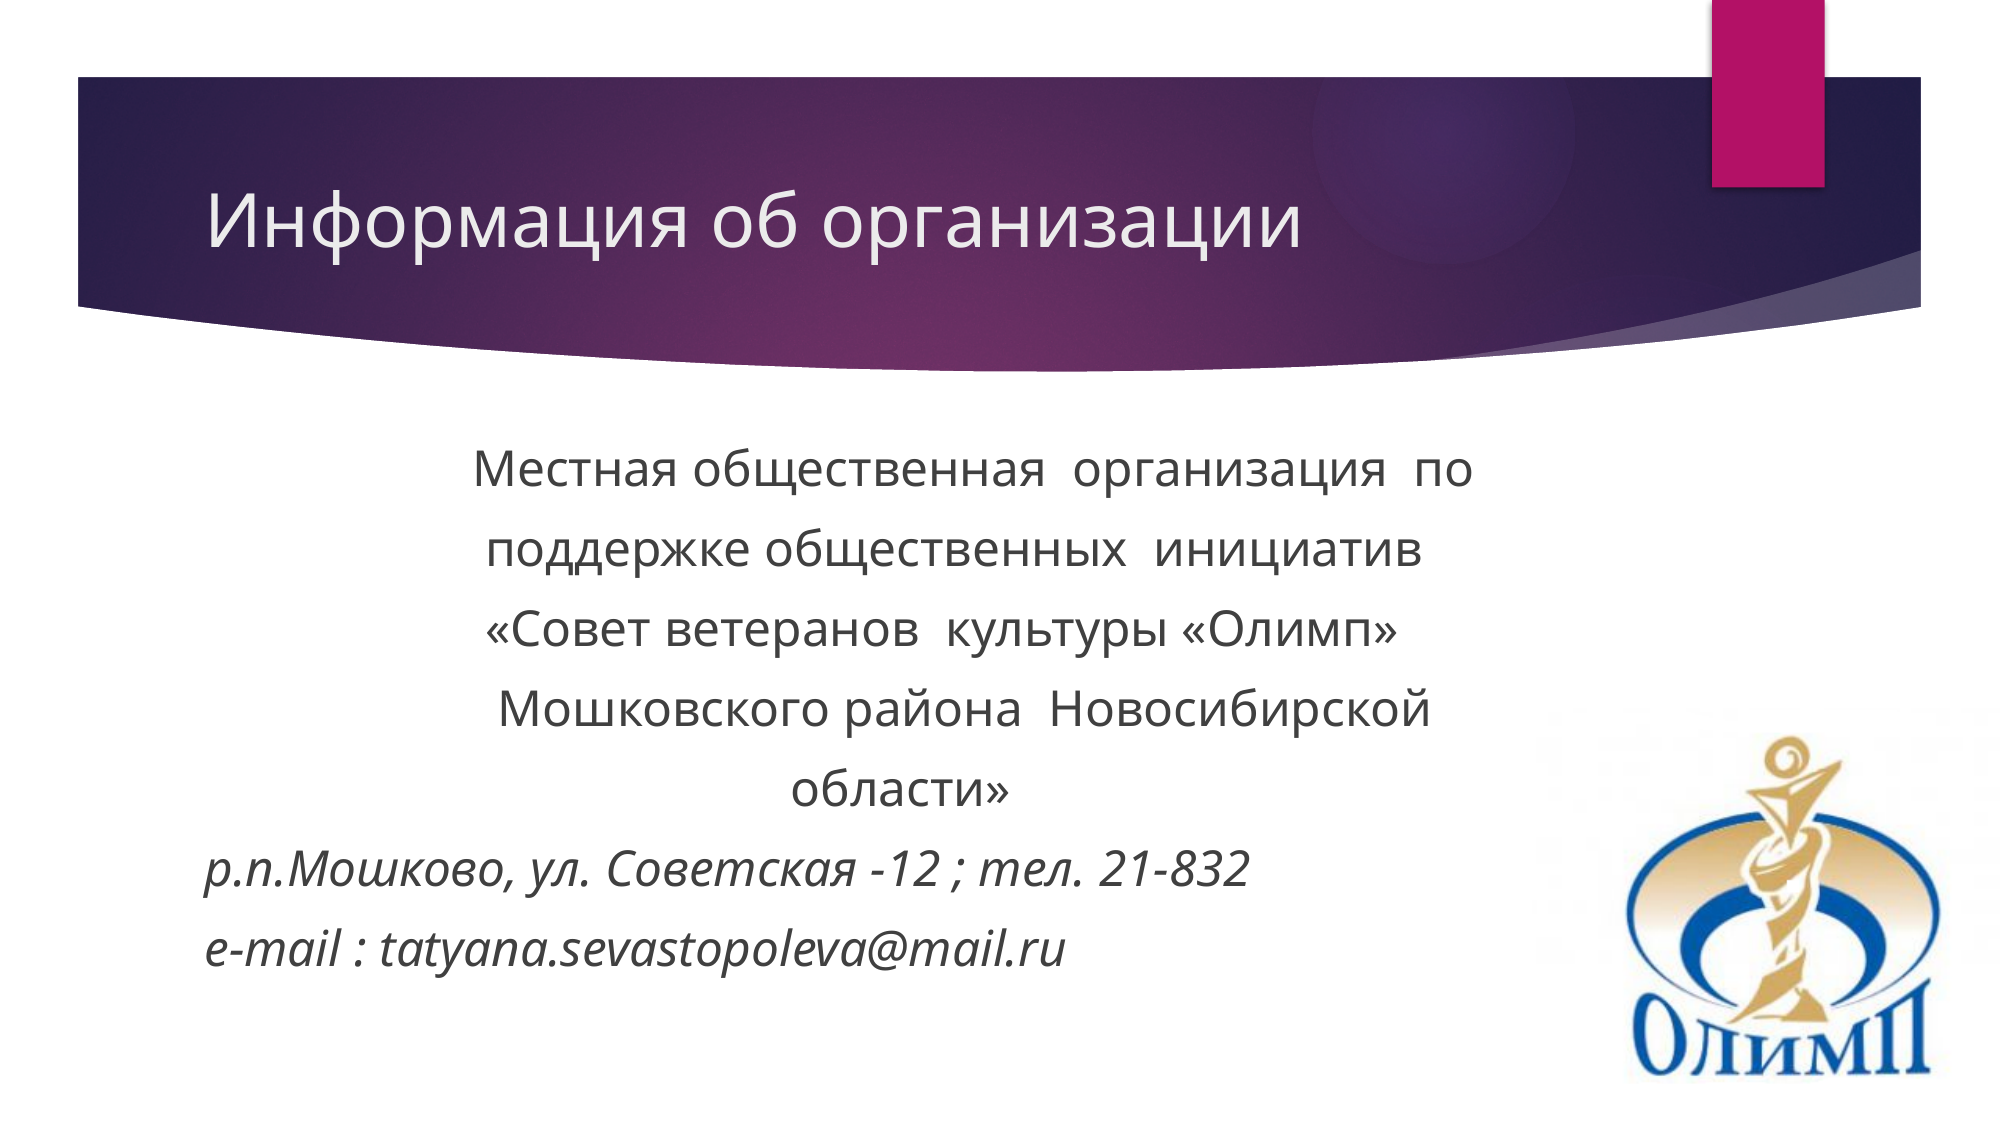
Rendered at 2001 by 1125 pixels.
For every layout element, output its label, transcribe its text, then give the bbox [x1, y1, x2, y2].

list Местная общественная организация по поддержке общественных инициатив «Совет ветеранов культуры «Олимп» Мошковского района Новосибирской области» р.п.Мошково, ул. Советская -12 ; тел. 21-832 е-mail : tatyana.sevastopoleva@mail.ru [189, 429, 1865, 988]
title Информация об организации [189, 159, 1627, 276]
picture [1532, 708, 2000, 1087]
